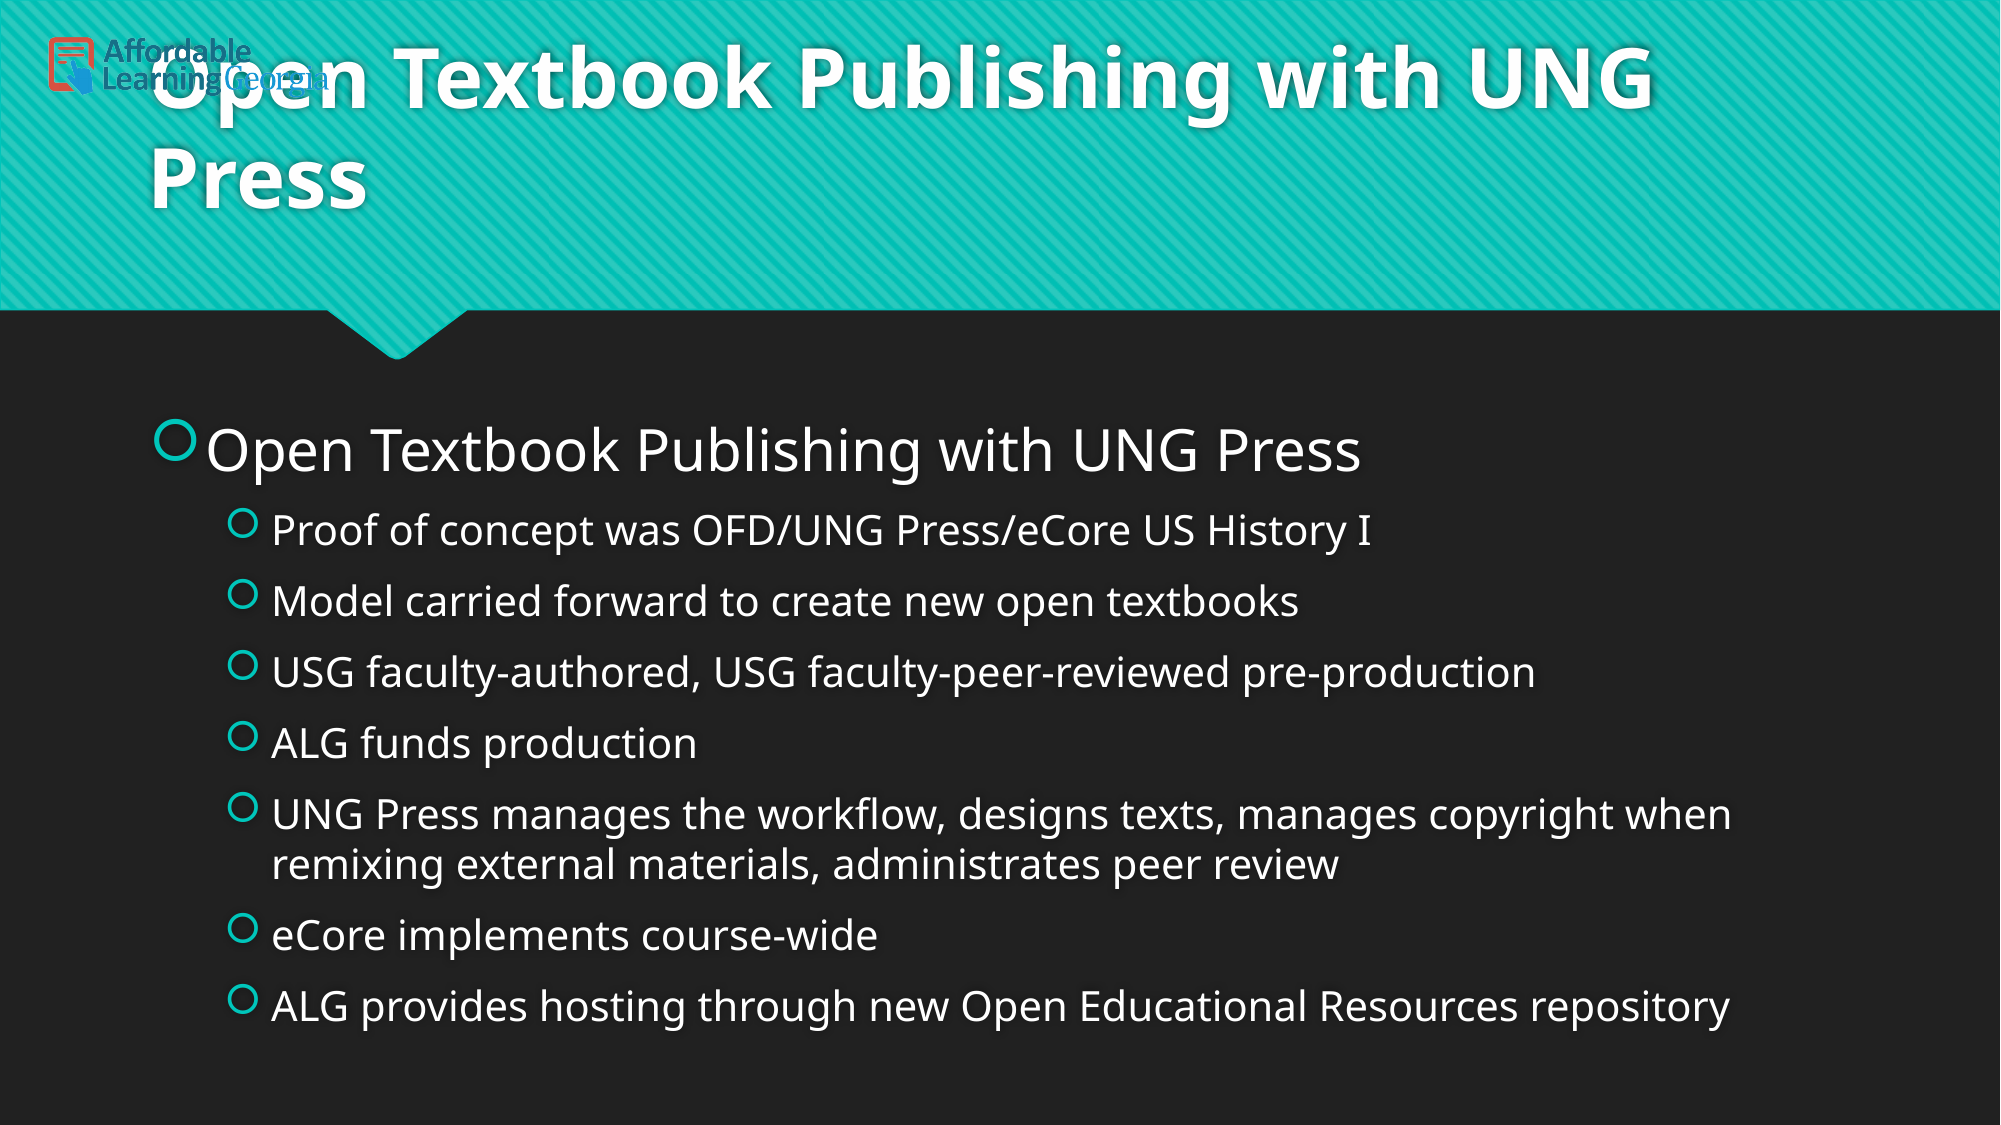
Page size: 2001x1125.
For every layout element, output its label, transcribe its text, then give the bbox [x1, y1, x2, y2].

list Open Textbook Publishing with UNG Press Proof of concept was OFD/UNG Press/eCore US History I Model carried forward to create new open textbooks USG faculty-authored, USG faculty-peer-reviewed pre-production ALG funds production UNG Press manages the workflow, designs texts, manages copyright when remixing external materials, administrates peer review eCore implements course-wide ALG provides hosting through new Open Educational Resources repository [134, 405, 1914, 1055]
title Open Textbook Publishing with UNG Press [132, 73, 1868, 233]
picture [0, 0, 365, 133]
